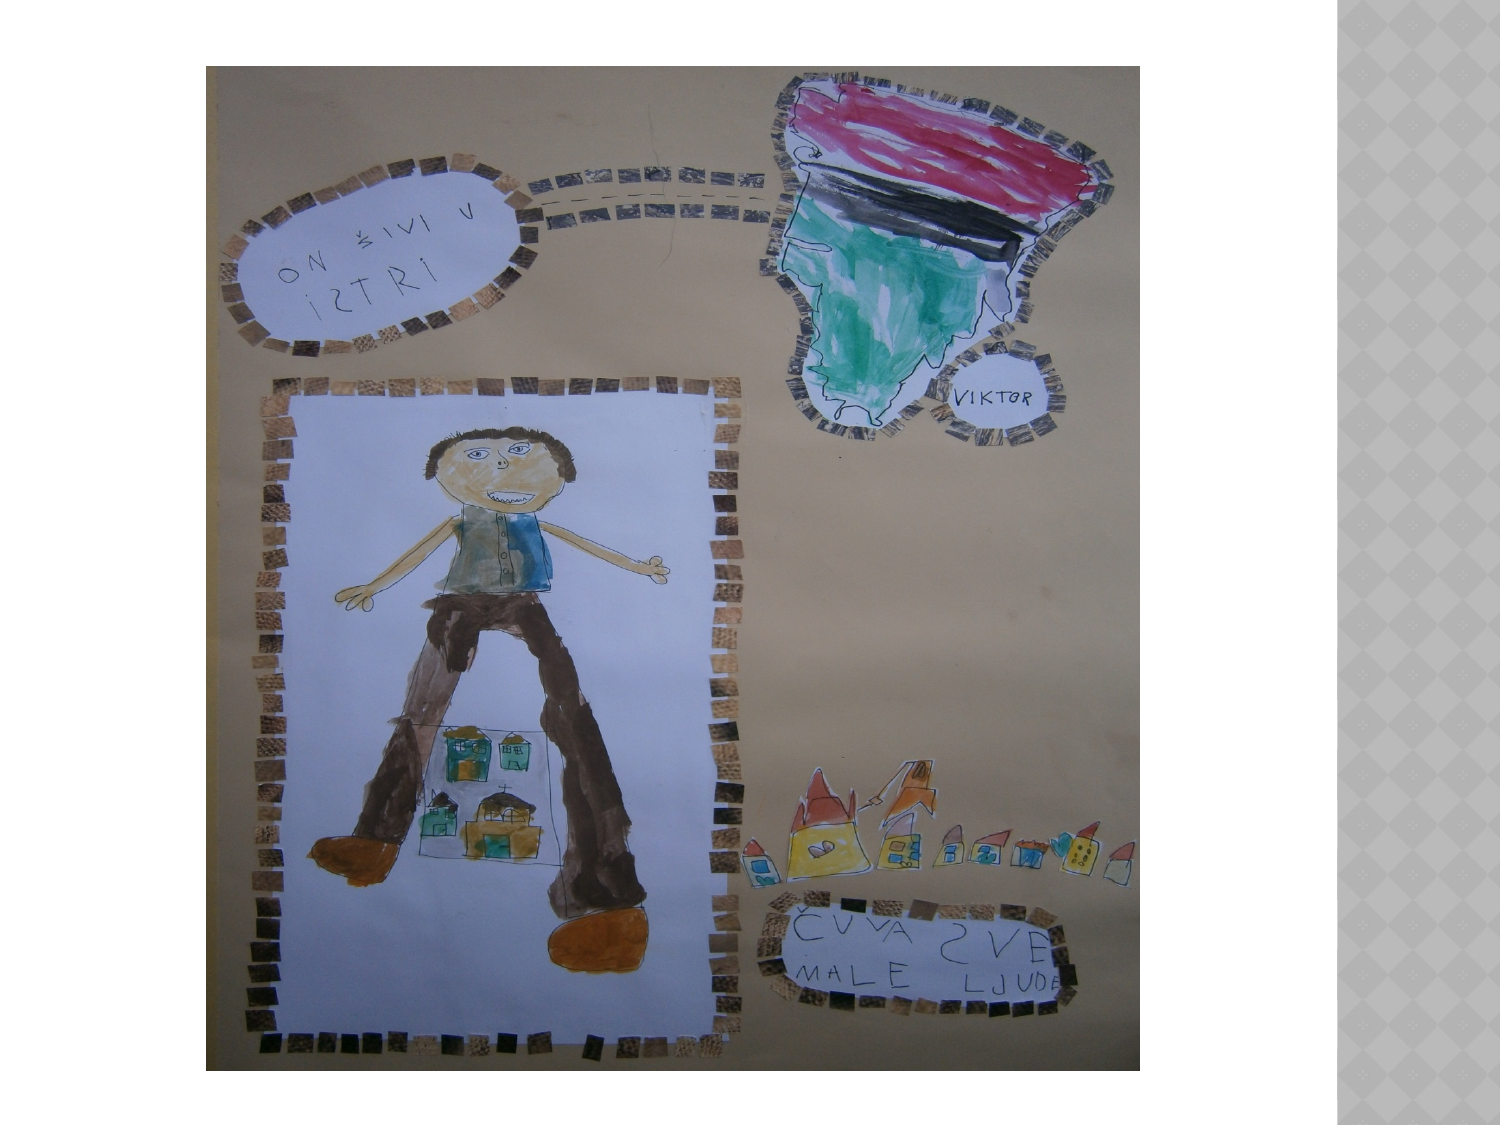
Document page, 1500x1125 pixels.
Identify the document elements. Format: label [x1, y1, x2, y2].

list [206, 65, 1141, 1072]
